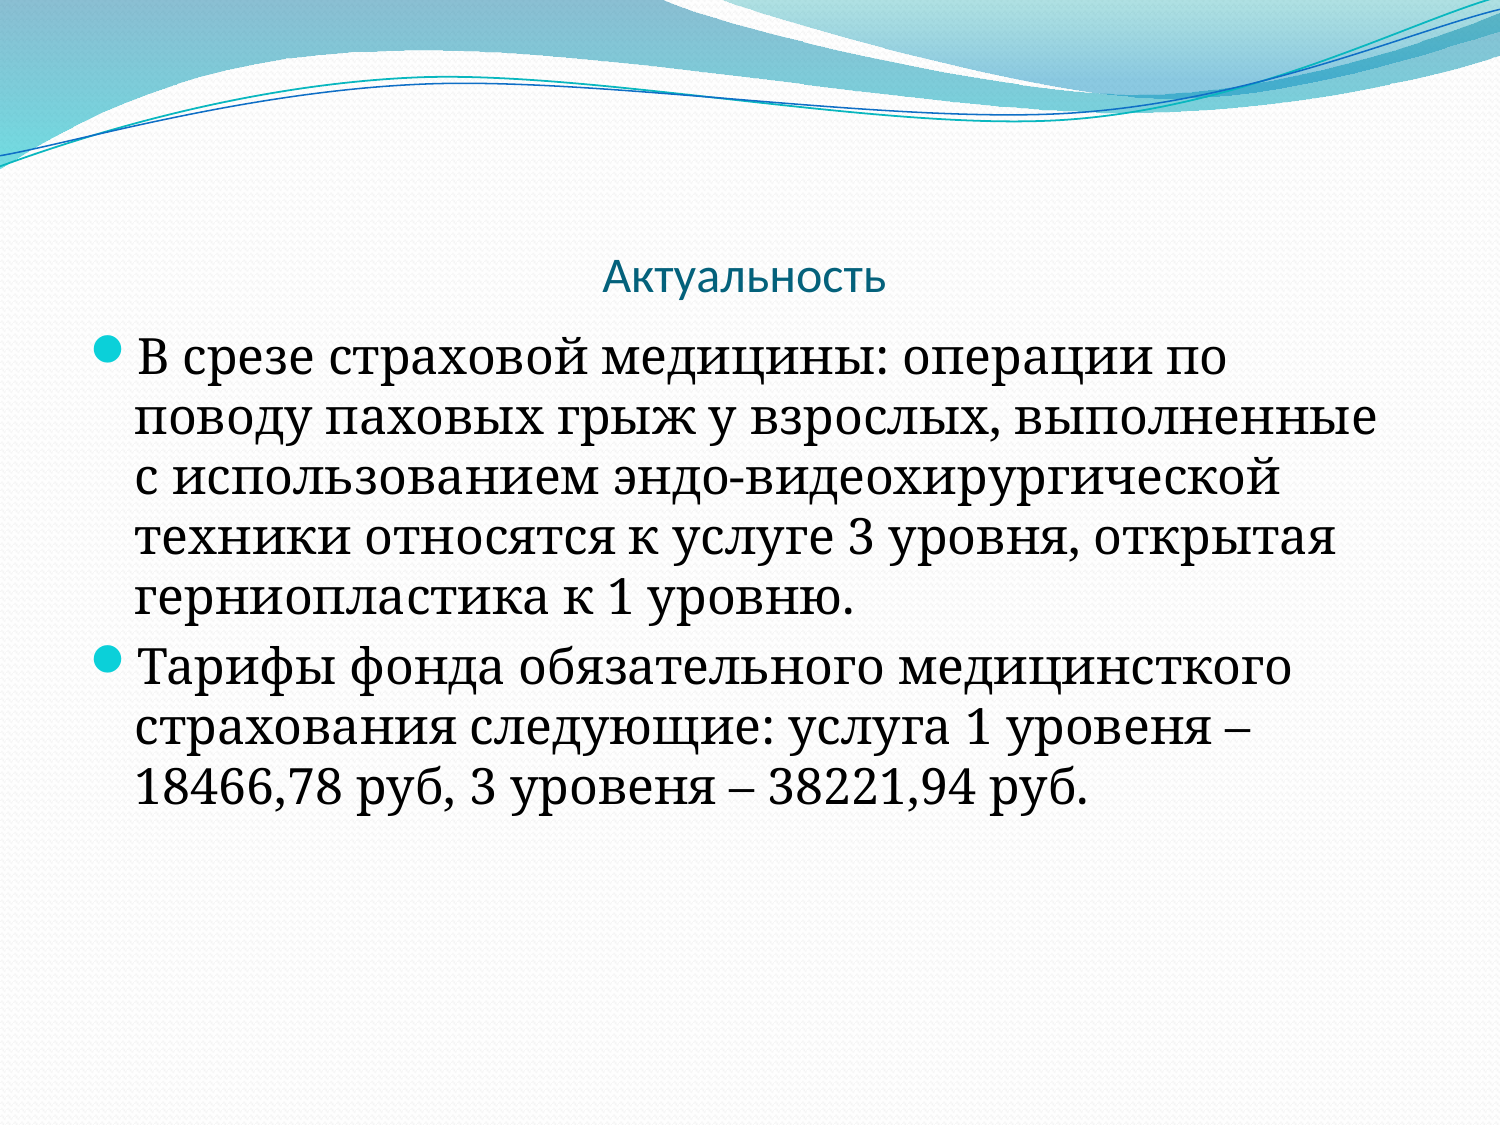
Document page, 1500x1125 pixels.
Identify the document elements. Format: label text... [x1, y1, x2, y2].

title Актуальность [75, 115, 1425, 303]
list В срезе страховой медицины: операции по поводу паховых грыж у взрослых, выполненные с использованием эндо-видеохирургической техники относятся к услуге 3 уровня, открытая герниопластика к 1 уровню. Тарифы фонда обязательного медицинсткого страхования следующие: услуга 1 уровеня – 18466,78 руб, 3 уровеня – 38221,94 руб. [75, 317, 1425, 1038]
